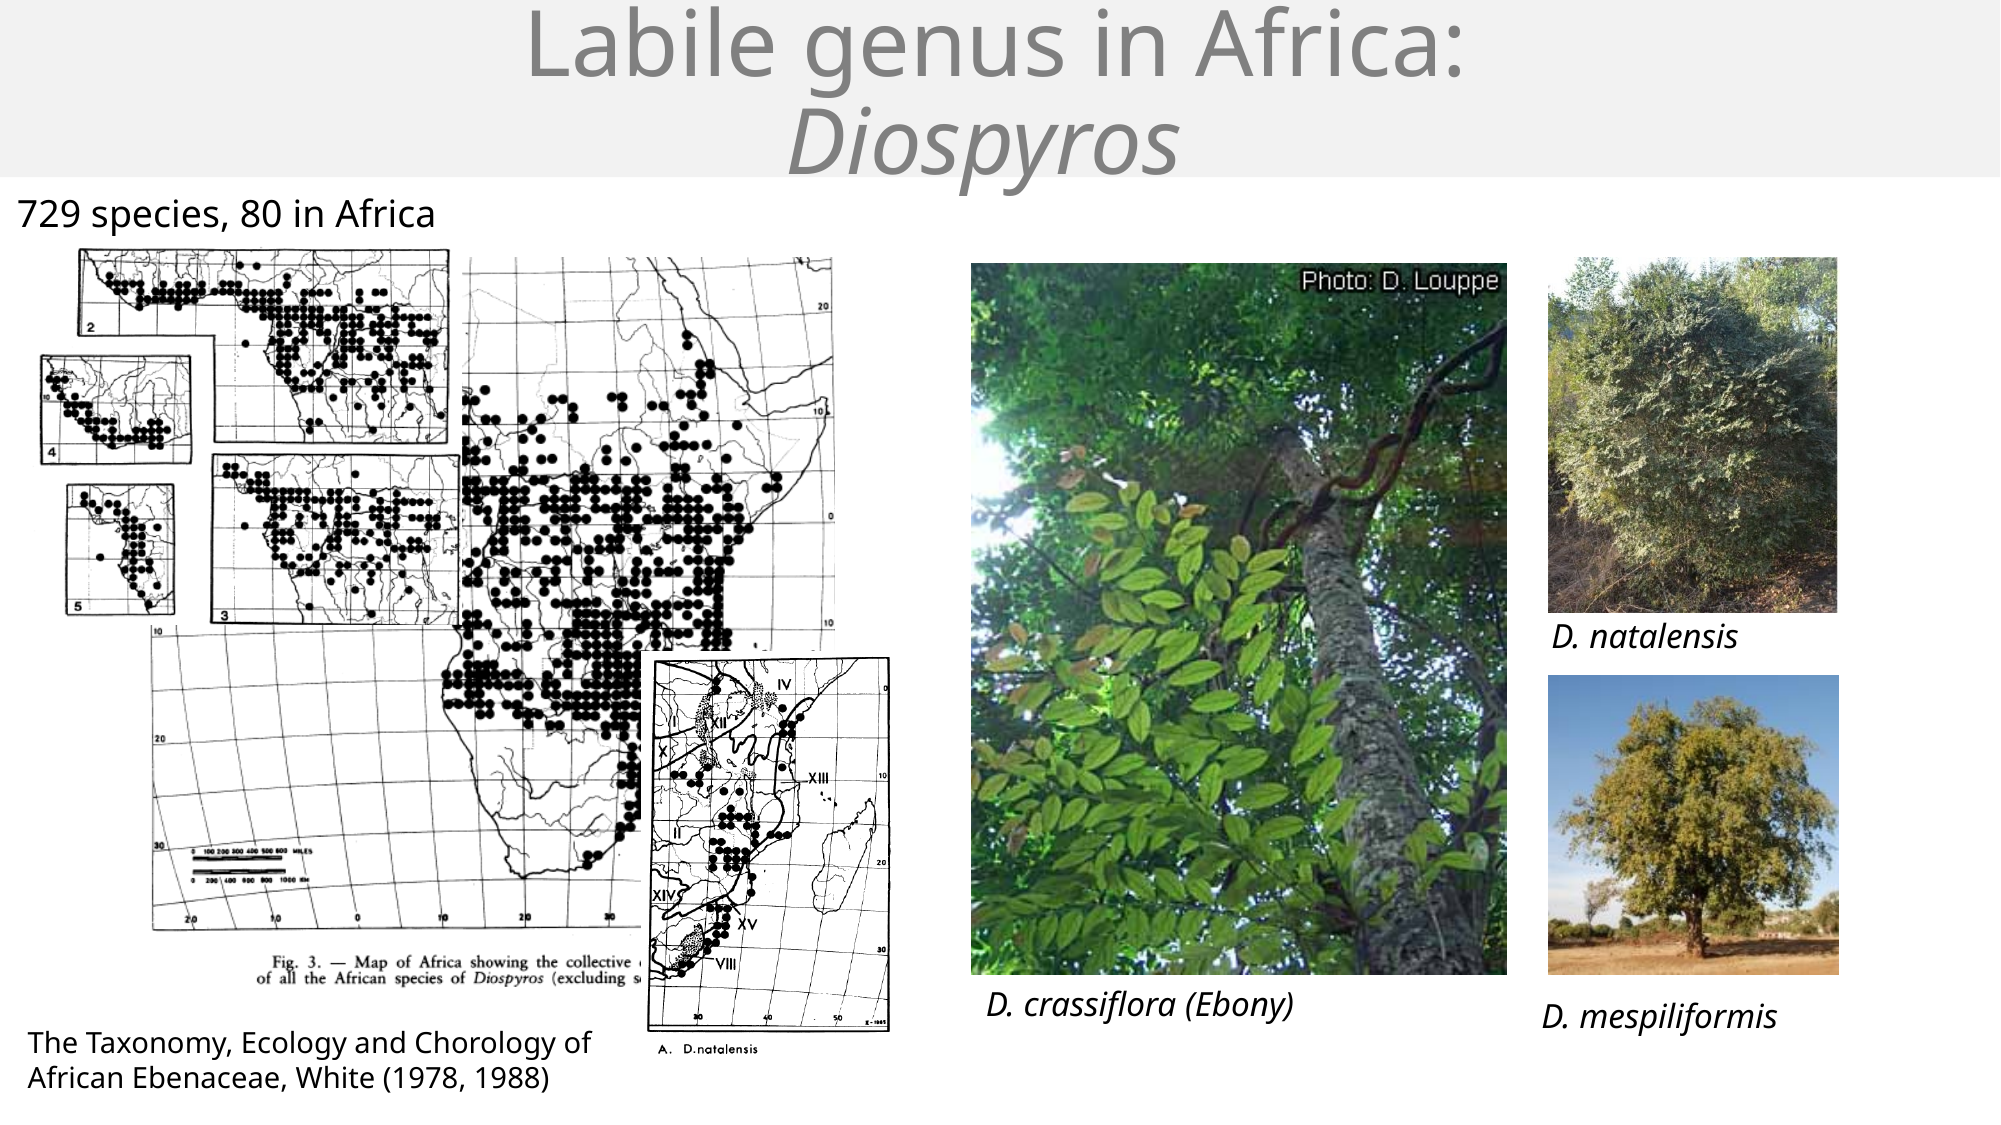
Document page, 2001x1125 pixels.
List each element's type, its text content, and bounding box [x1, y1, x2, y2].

text_box D. natalensis [1536, 607, 1796, 663]
text_box 729 species, 80 in Africa [2, 182, 462, 243]
text_box Labile genus in Africa: Diospyros [310, 61, 1681, 130]
picture [32, 242, 915, 1066]
text_box D. mespiliformis [1526, 987, 1806, 1043]
text_box D. crassiflora (Ebony) [971, 975, 1466, 1031]
picture [1548, 675, 1839, 975]
picture [971, 263, 1507, 975]
picture [1548, 257, 1840, 613]
text_box The Taxonomy, Ecology and Chorology of African Ebenaceae, White (1978, 1988) [12, 1017, 655, 1102]
